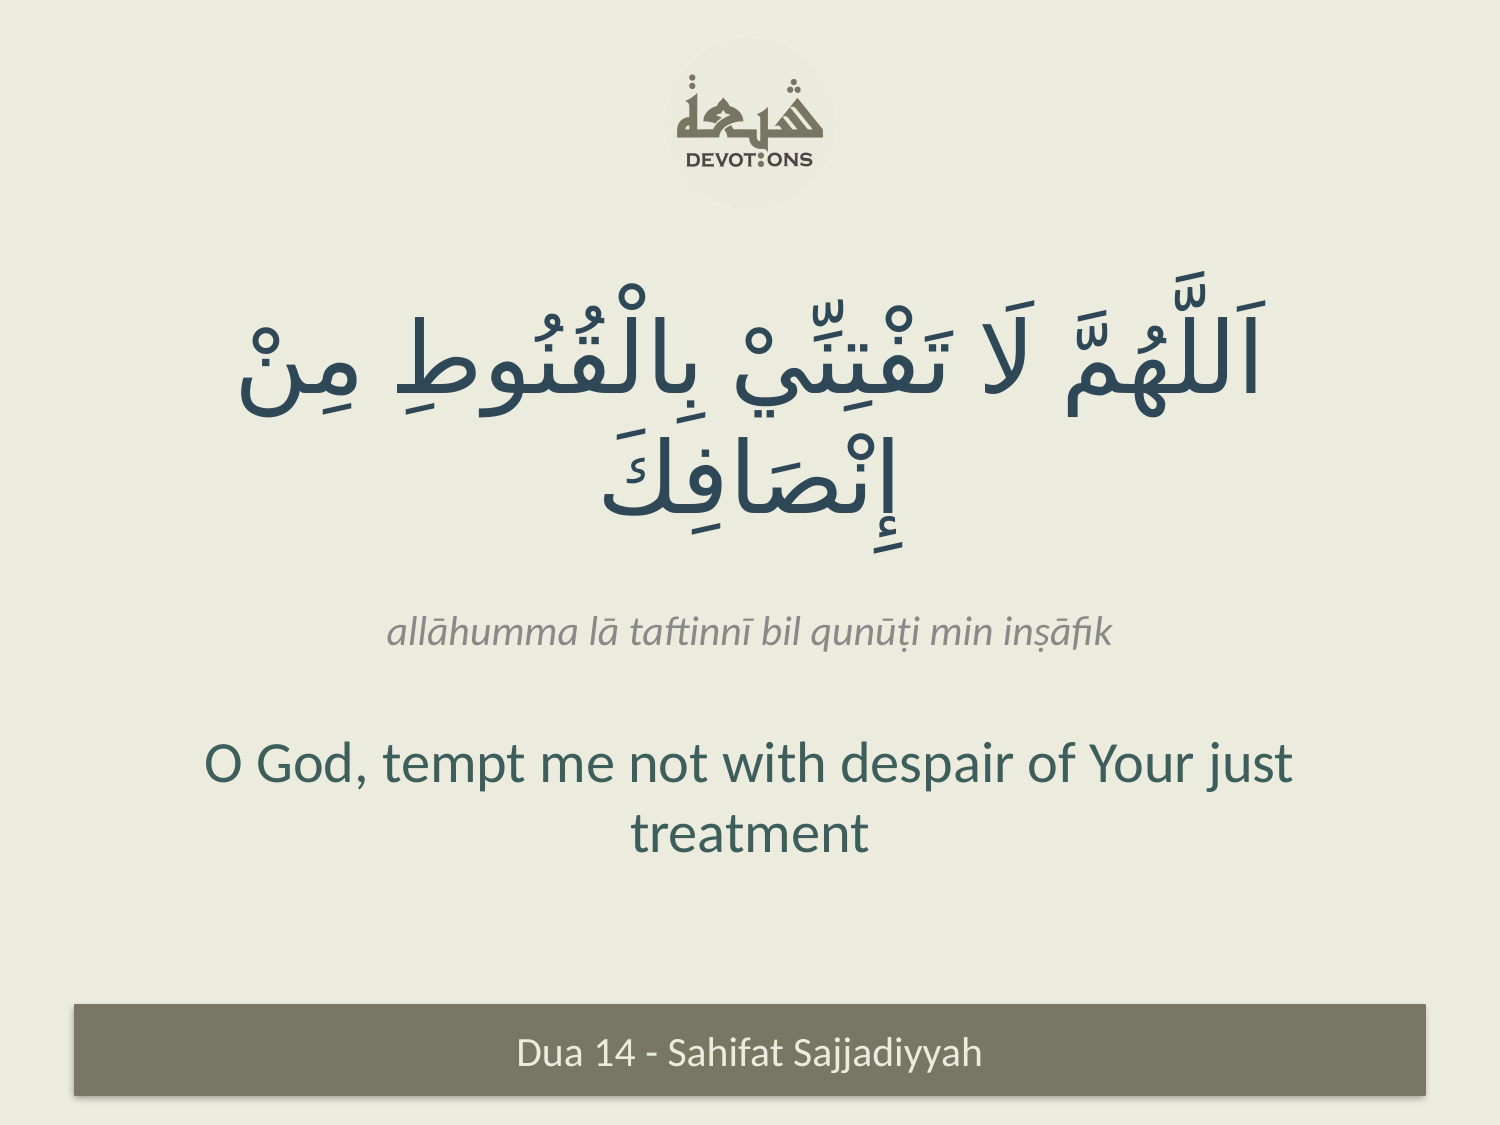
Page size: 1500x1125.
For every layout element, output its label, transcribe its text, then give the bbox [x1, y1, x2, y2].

text_box [74, 1004, 1426, 1096]
text_box Dua 14 - Sahifat Sajjadiyyah [501, 1017, 999, 1083]
picture [656, 29, 844, 218]
text_box اَللَّهُمَّ لَا تَفْتِنِّيْ بِالْقُنُوطِ مِنْ إِنْصَافِكَ allāhumma lā taftinnī bil qunūṭi min inṣāfik O God, tempt me not with despair of Your just treatment [74, 286, 1425, 871]
